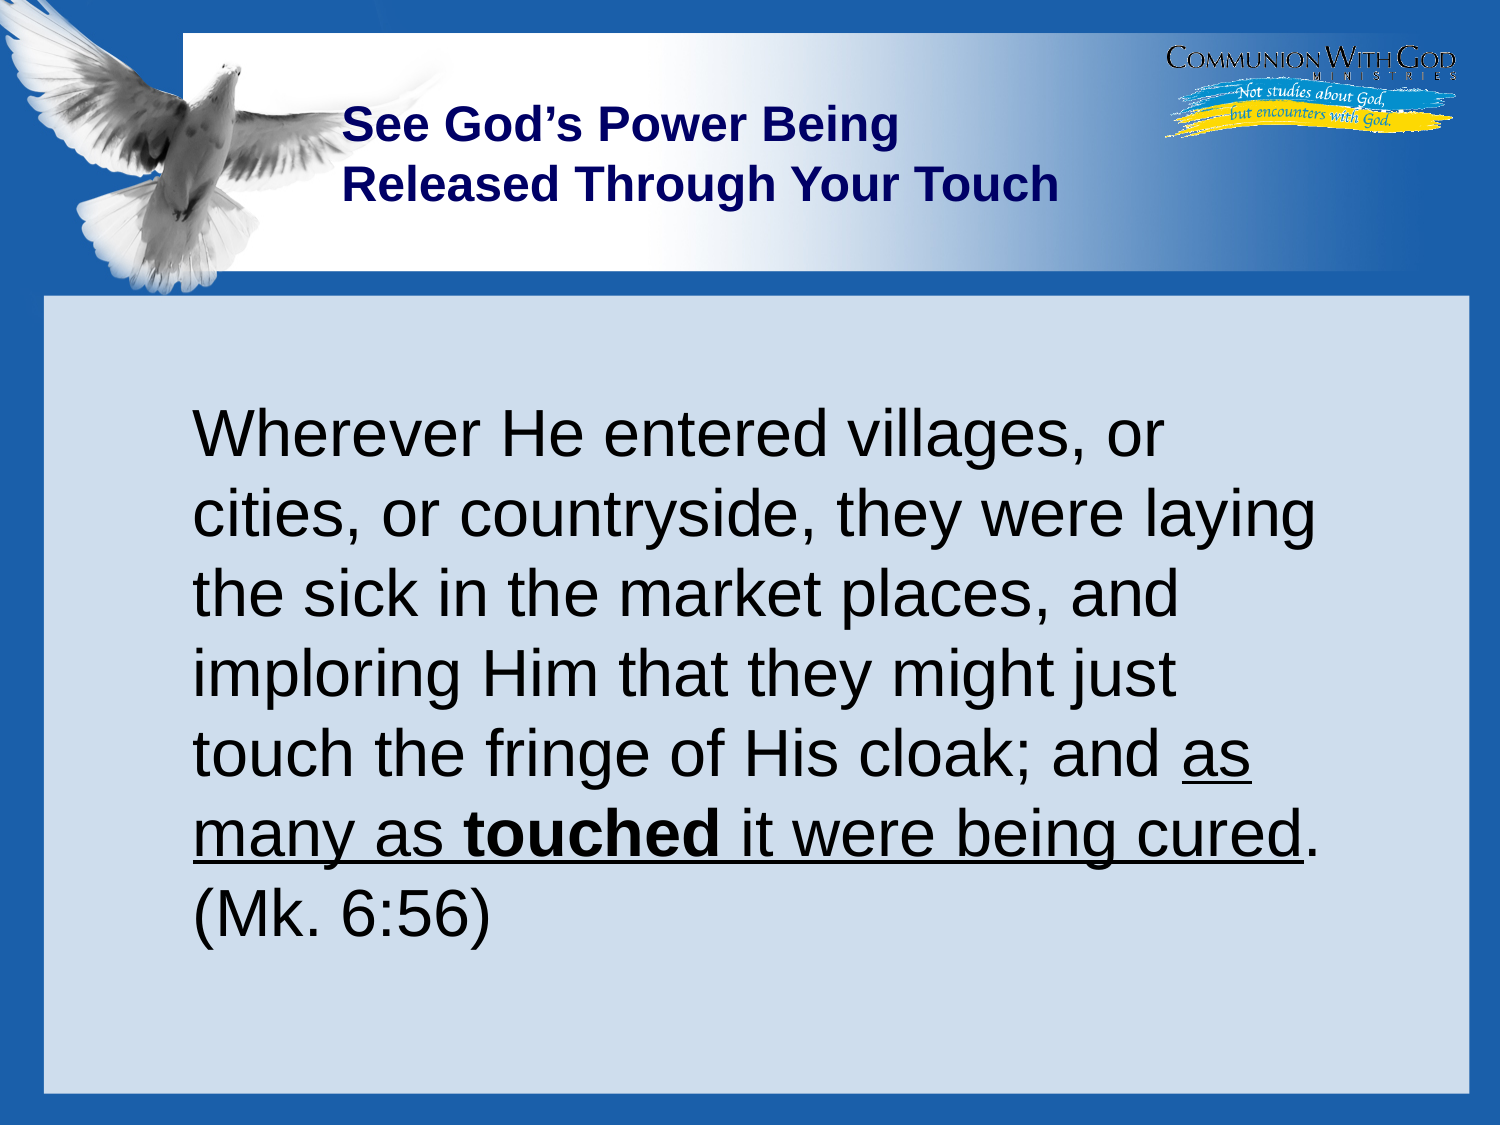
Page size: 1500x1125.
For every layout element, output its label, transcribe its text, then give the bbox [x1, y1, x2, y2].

text_box See God’s Power Being Released Through Your Touch [341, 58, 1122, 244]
text_box Wherever He entered villages, or cities, or countryside, they were laying the sick in the market places, and imploring Him that they might just touch the fringe of His cloak; and as many as touched it were being cured. (Mk. 6:56) [178, 382, 1340, 1083]
picture [0, 0, 1500, 1125]
